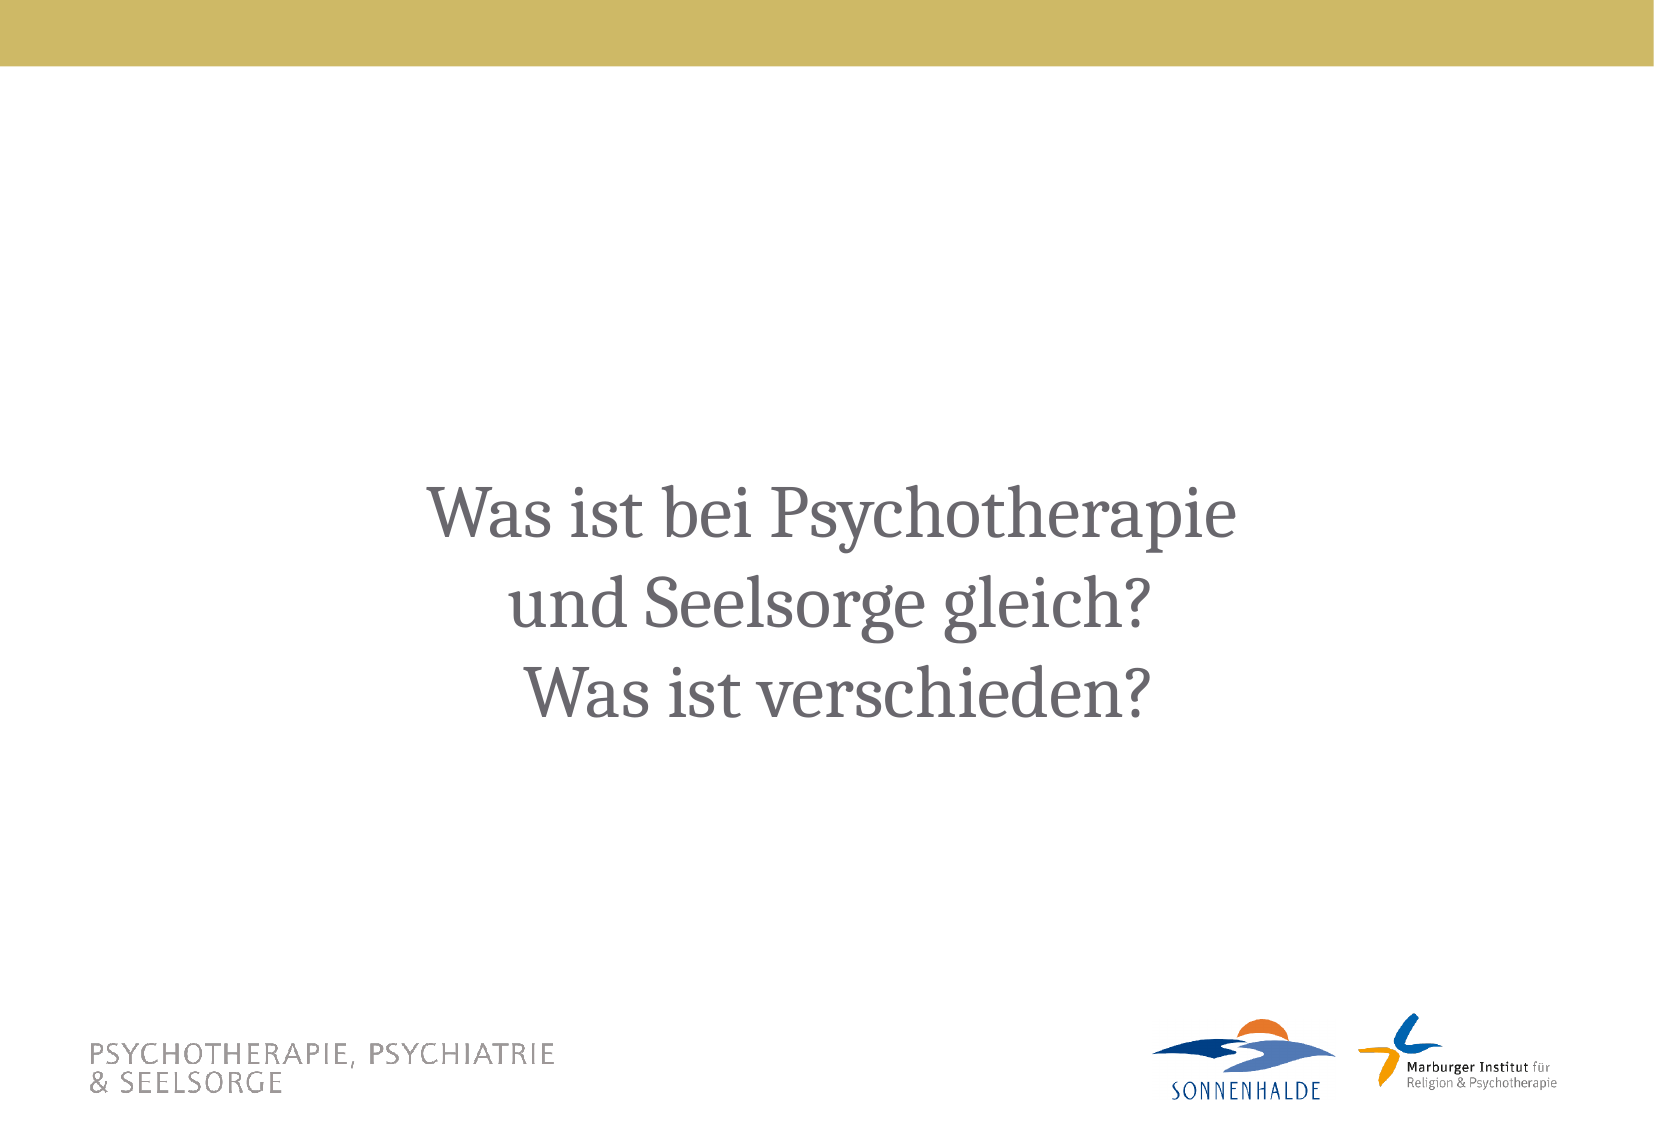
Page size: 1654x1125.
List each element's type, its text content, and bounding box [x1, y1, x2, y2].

title Was ist bei Psychotherapie und Seelsorge gleich? Was ist verschieden? [165, 160, 1516, 740]
picture [1353, 1004, 1571, 1103]
picture [84, 1034, 560, 1100]
